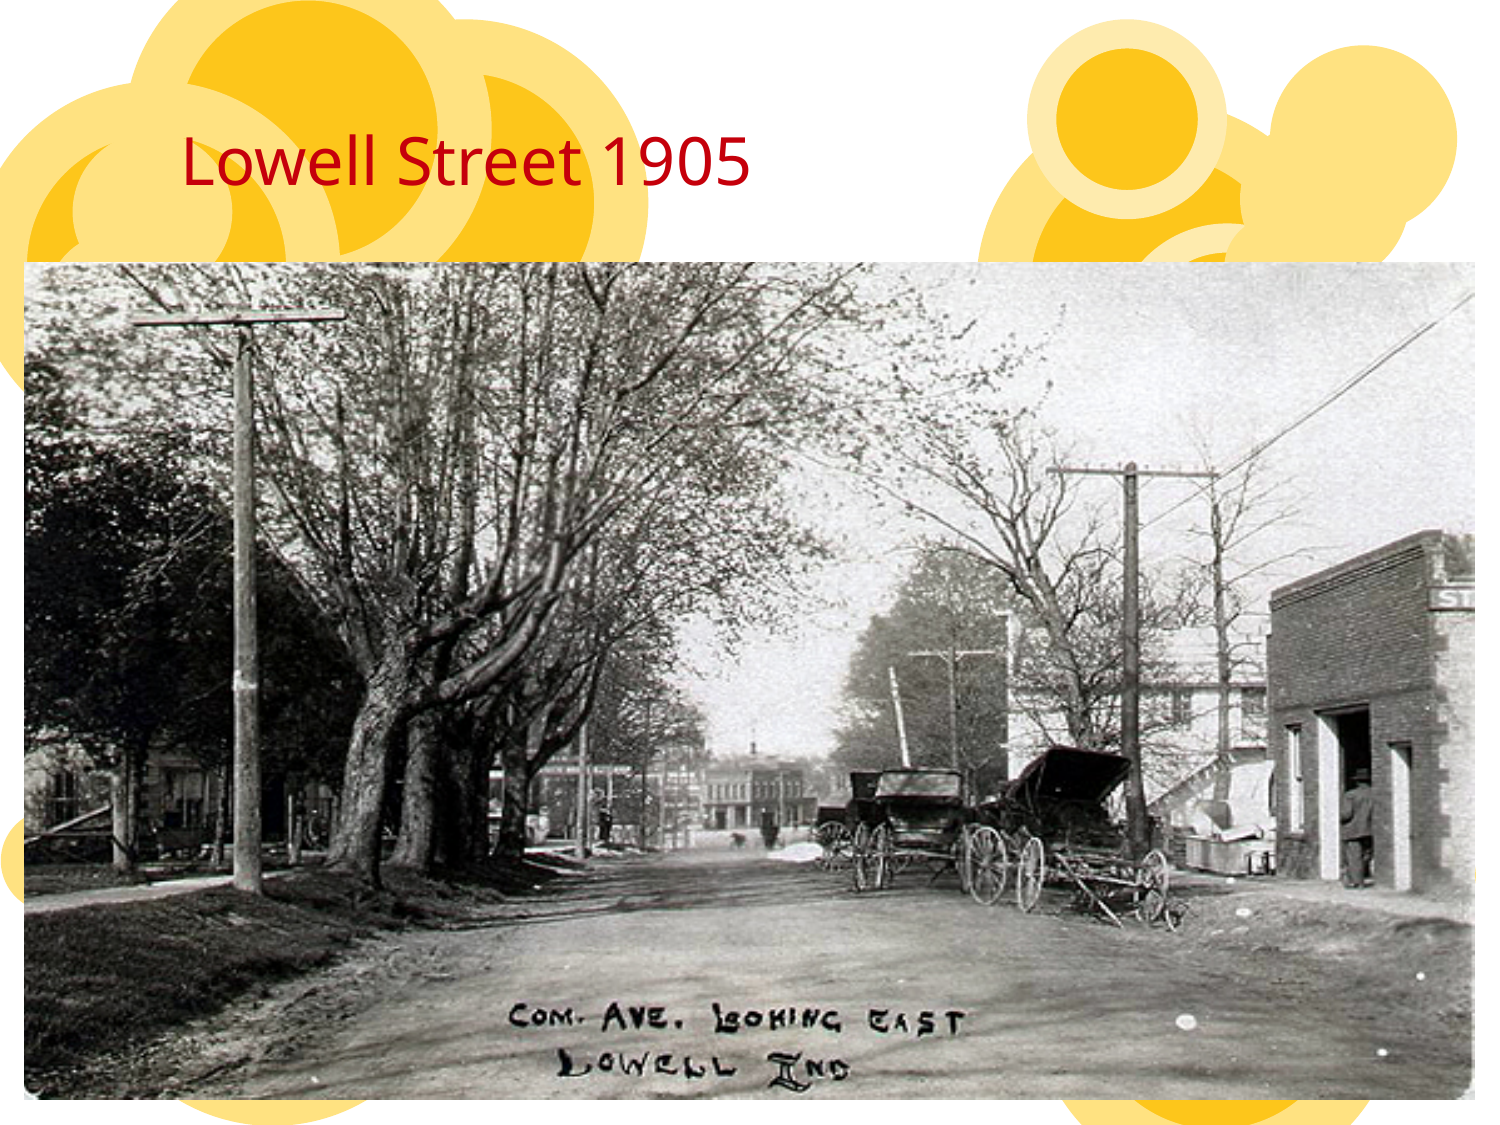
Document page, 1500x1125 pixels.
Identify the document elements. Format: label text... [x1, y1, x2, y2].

text_box Lowell Street 1905 [165, 110, 1335, 260]
picture [24, 262, 1476, 1101]
